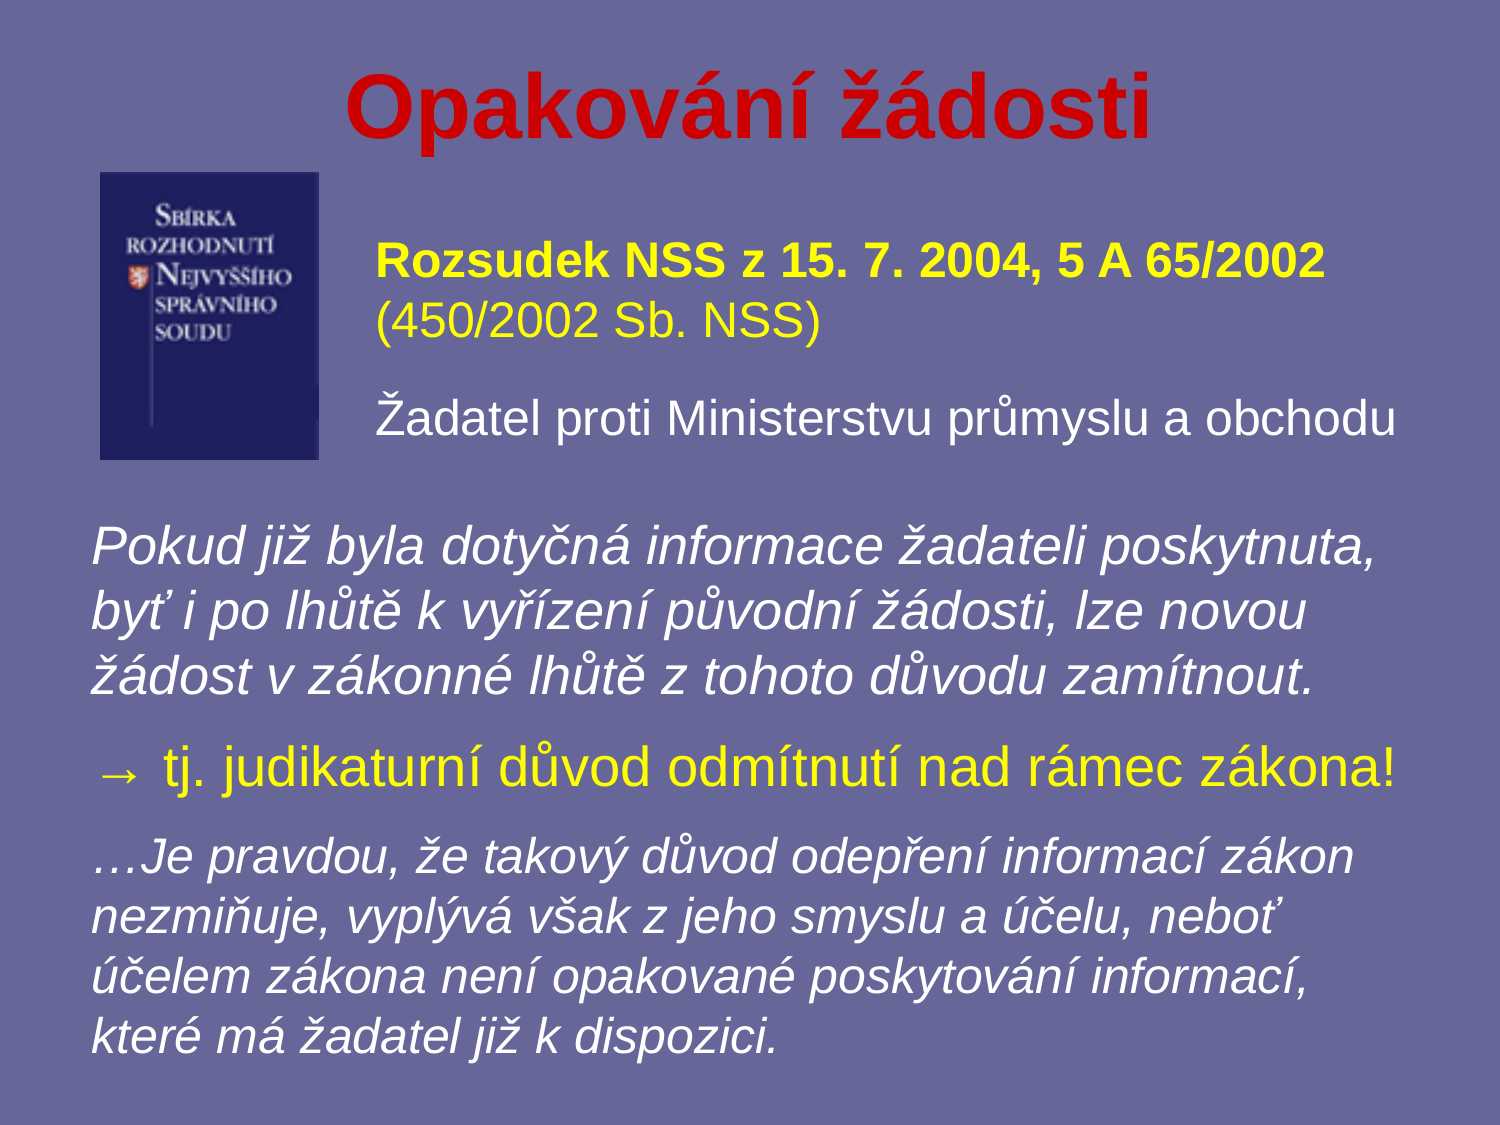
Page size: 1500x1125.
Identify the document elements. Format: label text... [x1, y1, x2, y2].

text_box Rozsudek NSS z 15. 7. 2004, 5 A 65/2002 (450/2002 Sb. NSS) Žadatel proti Ministerstvu průmyslu a obchodu [360, 220, 1435, 453]
title Opakování žádosti [75, 19, 1425, 185]
text_box Pokud již byla dotyčná informace žadateli poskytnuta, byť i po lhůtě k vyřízení původní žádosti, lze novou žádost v zákonné lhůtě z tohoto důvodu zamítnout. → tj. judikaturní důvod odmítnutí nad rámec zákona! …Je pravdou, že takový důvod odepření informací zákon nezmiňuje, vyplývá však z jeho smyslu a účelu, neboť účelem zákona není opakované poskytování informací, které má žadatel již k dispozici. [76, 503, 1448, 1125]
picture [100, 172, 319, 461]
